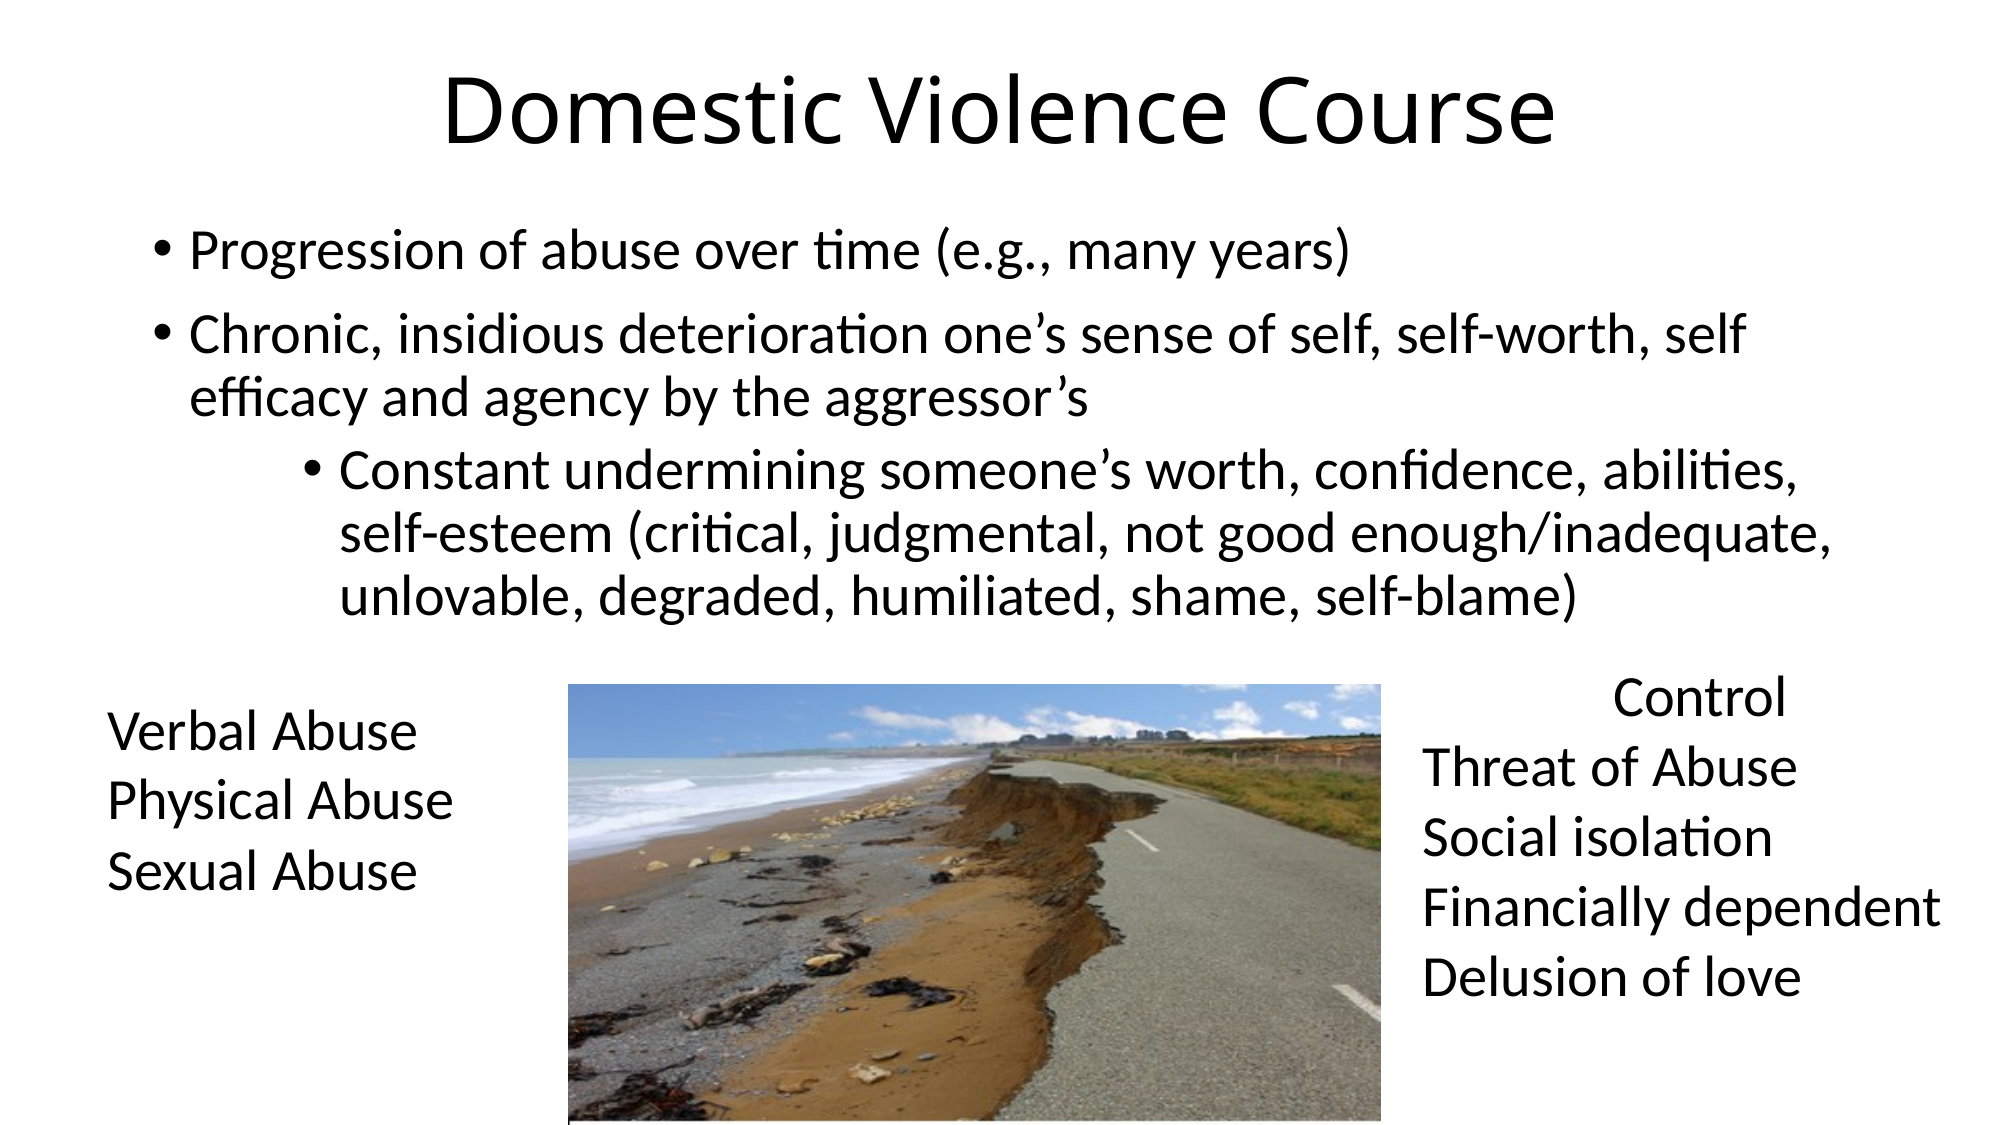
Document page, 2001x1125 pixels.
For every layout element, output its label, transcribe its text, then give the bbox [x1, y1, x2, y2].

text_box Control Threat of Abuse Social isolation Financially dependent Delusion of love [1258, 651, 2000, 1125]
text_box Verbal Abuse Physical Abuse Sexual Abuse [0, 684, 568, 954]
picture [568, 684, 1381, 1125]
title Domestic Violence Course [137, 59, 1863, 212]
list Progression of abuse over time (e.g., many years) Chronic, insidious deterioration one’s sense of self, self-worth, self efficacy and agency by the aggressor’s Constant undermining someone’s worth, confidence, abilities, self-esteem (critical, judgmental, not good enough/inadequate, unlovable, degraded, humiliated, shame, self-blame) [137, 212, 1863, 684]
